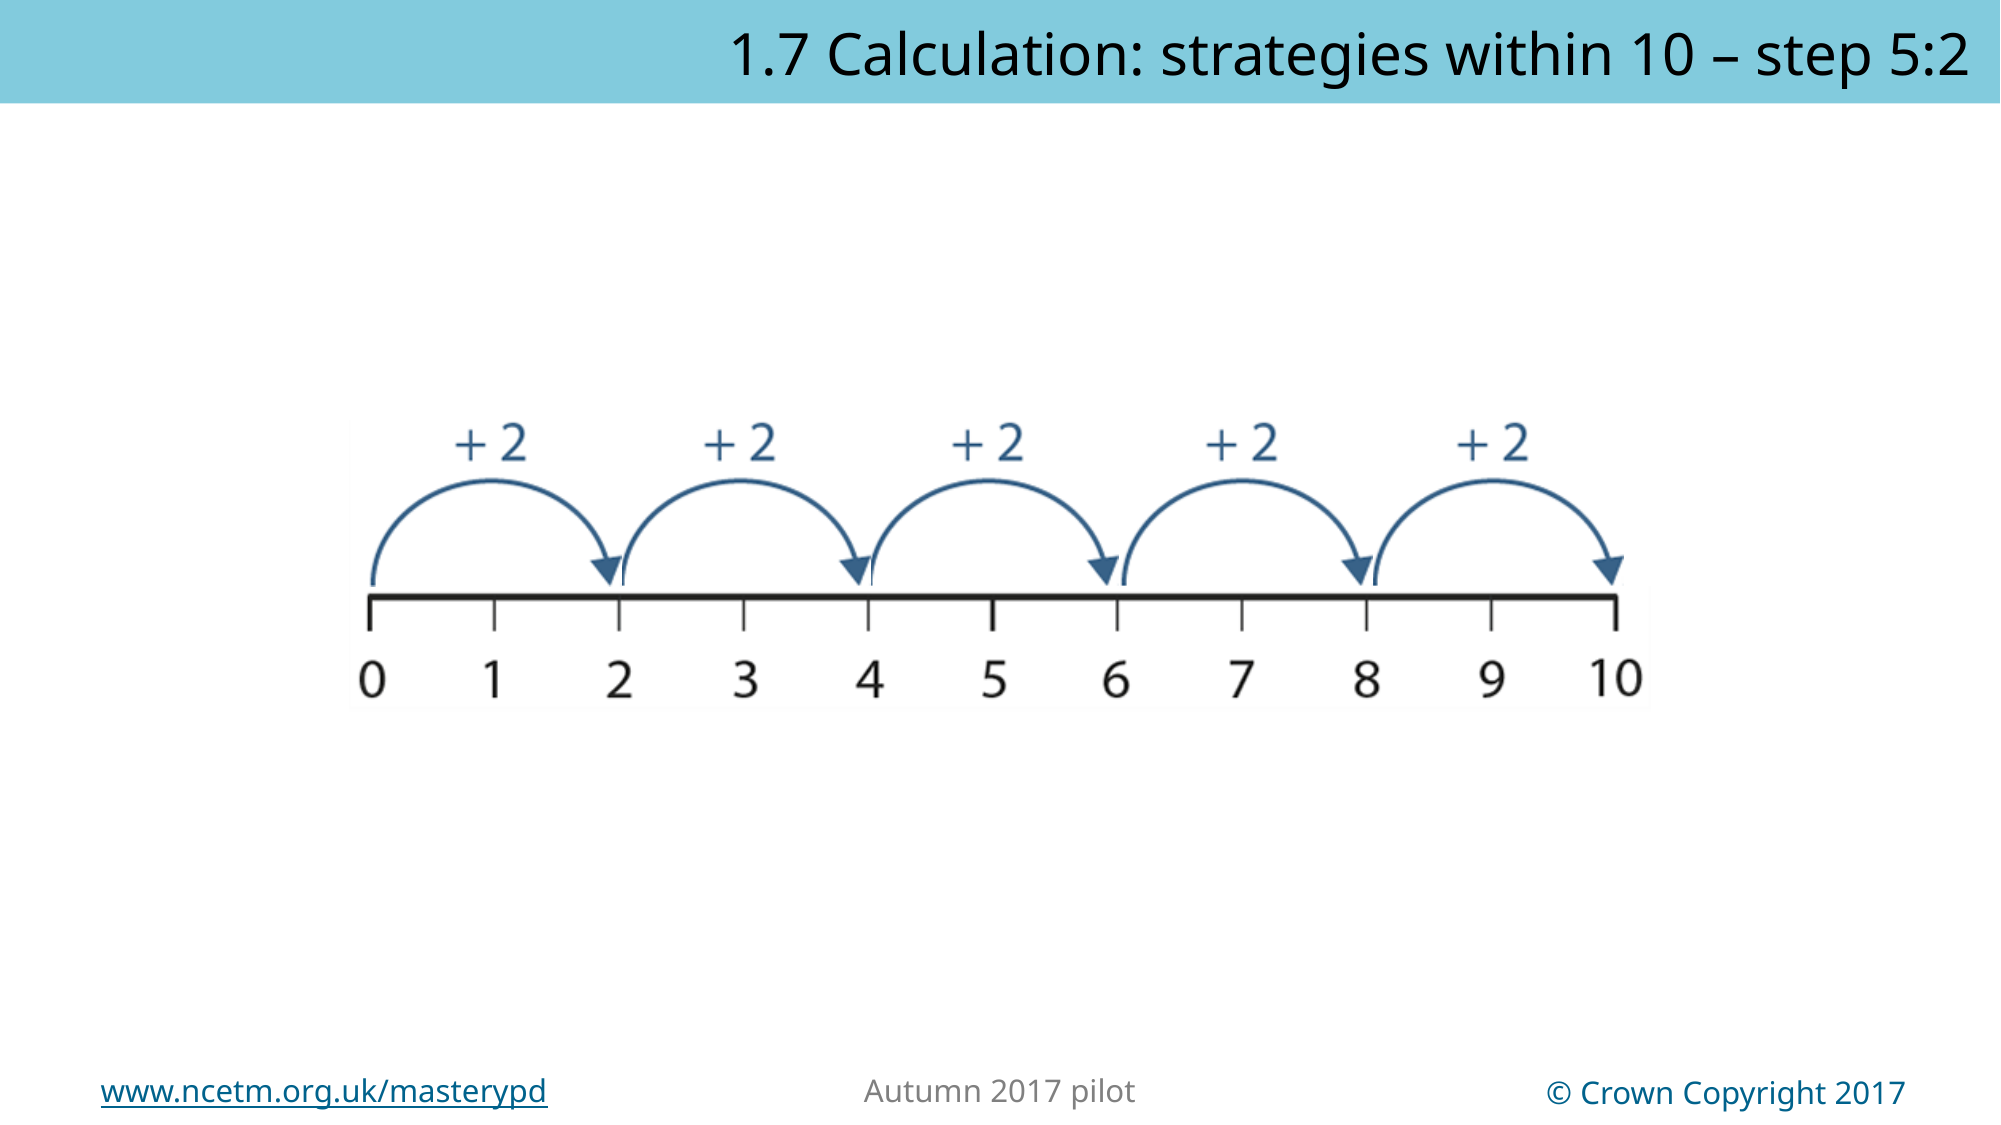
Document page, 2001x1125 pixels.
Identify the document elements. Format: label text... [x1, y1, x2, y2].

list 1.7 Calculation: strategies within 10 – step 5:2 [0, 0, 2000, 104]
picture [349, 420, 1651, 713]
